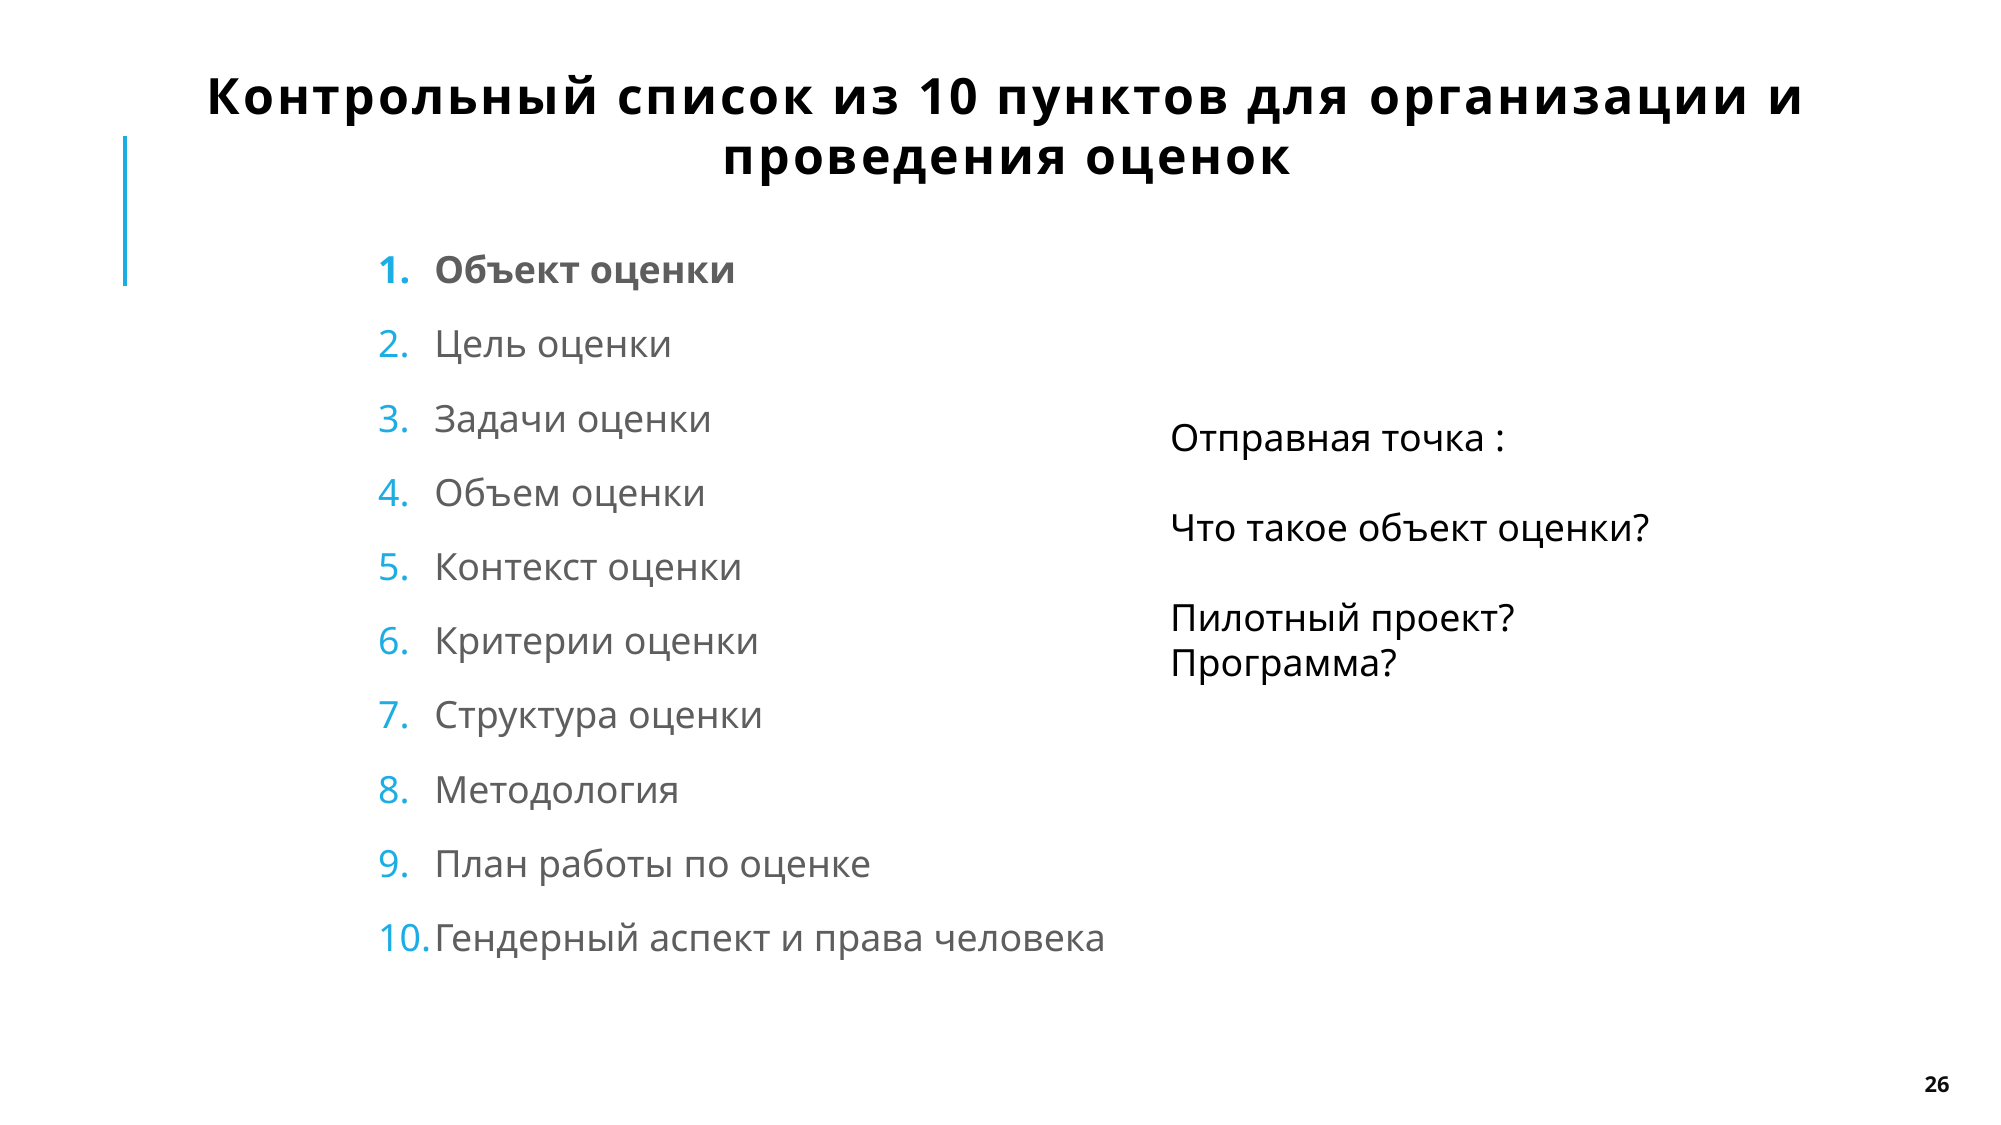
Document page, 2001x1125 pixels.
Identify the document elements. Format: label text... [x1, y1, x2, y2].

list Контрольный список из 10 пунктов для организации и проведения оценок [69, 57, 1945, 131]
list Объект оценки Цель оценки Задачи оценки Объем оценки Контекст оценки Критерии оценки Структура оценки Методология План работы по оценке Гендерный аспект и права человека [370, 238, 1945, 1036]
text_box Отправная точка : Что такое объект оценки? Пилотный проект? Программа? [1155, 406, 1665, 691]
slide_number 26 [1909, 1063, 1977, 1104]
